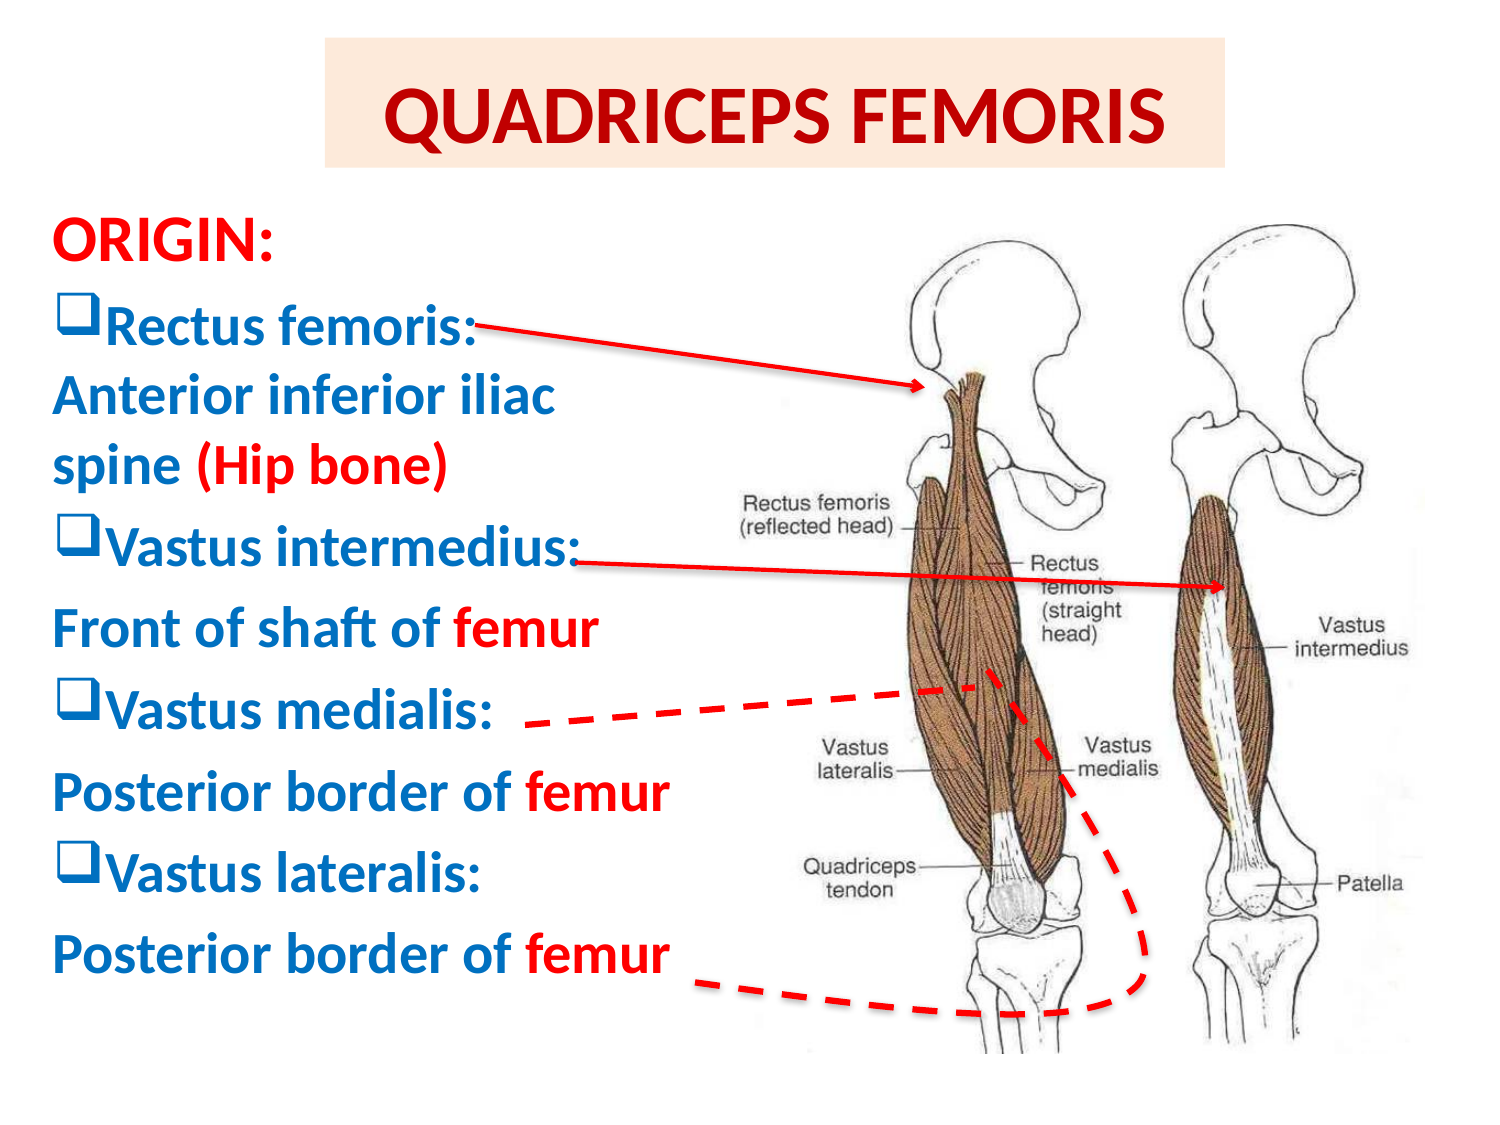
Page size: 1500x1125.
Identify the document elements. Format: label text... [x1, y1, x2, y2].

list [737, 224, 1426, 1055]
text_box [694, 942, 732, 989]
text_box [474, 324, 926, 388]
list ORIGIN: Rectus femoris: Anterior inferior iliac spine (Hip bone) Vastus intermedius: Front of shaft of femur Vastus medialis: Posterior border of femur Vastus lateralis: Posterior border of femur [37, 187, 700, 1063]
title QUADRICEPS FEMORIS [324, 37, 1225, 168]
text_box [524, 687, 976, 726]
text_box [574, 562, 1226, 588]
